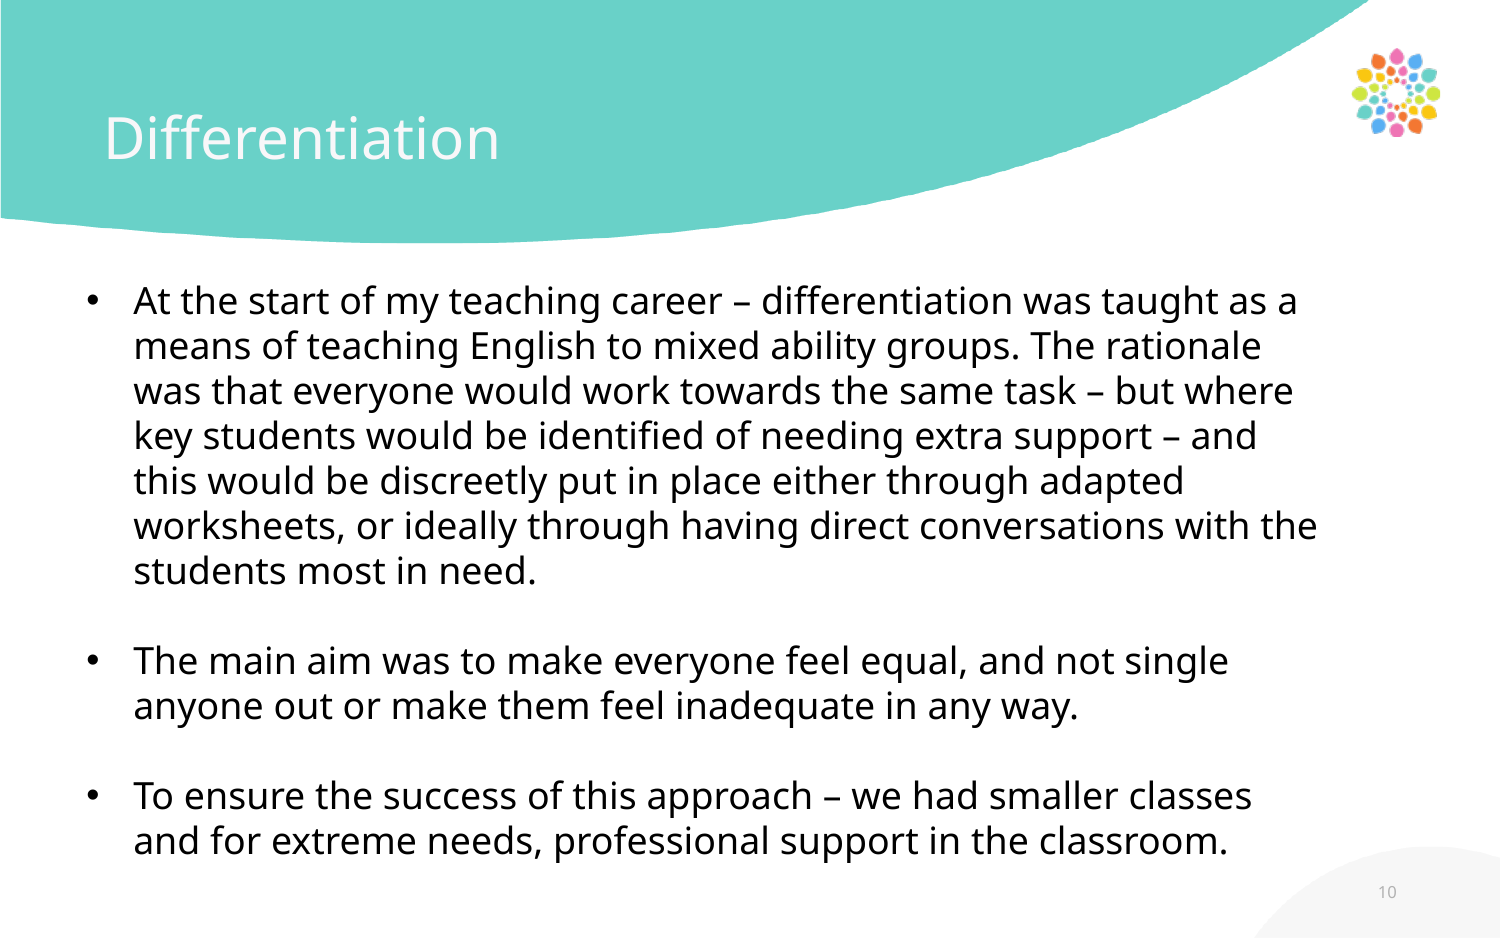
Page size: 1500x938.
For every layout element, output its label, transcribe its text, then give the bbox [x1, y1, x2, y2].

title Differentiation [103, 49, 1014, 232]
picture [0, 0, 1500, 938]
text_box At the start of my teaching career – differentiation was taught as a means of teaching English to mixed ability groups. The rationale was that everyone would work towards the same task – but where key students would be identified of needing extra support – and this would be discreetly put in place either through adapted worksheets, or ideally through having direct conversations with the students most in need. The main aim was to make everyone feel equal, and not single anyone out or make them feel inadequate in any way. To ensure the success of this approach – we had smaller classes and for extreme needs, professional support in the classroom. [71, 269, 1335, 870]
slide_number 10 [1059, 868, 1397, 919]
